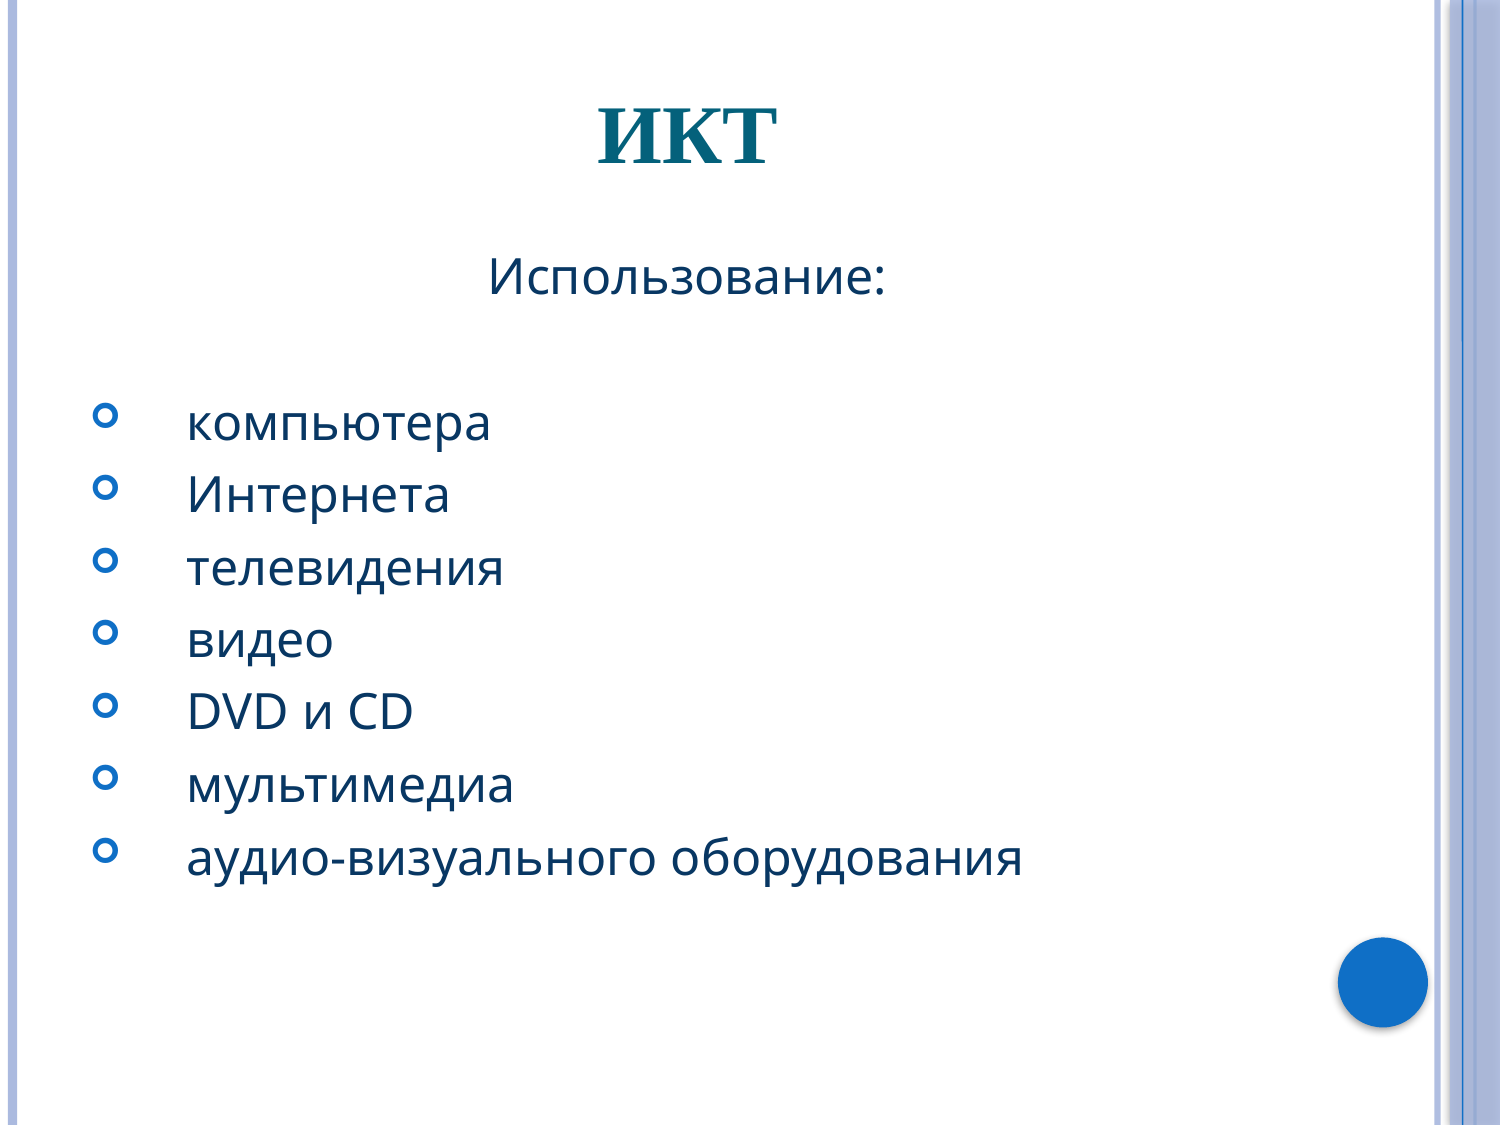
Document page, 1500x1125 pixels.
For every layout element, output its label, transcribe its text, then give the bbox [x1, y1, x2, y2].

title ИКТ [75, 0, 1300, 188]
list Использование: компьютера Интернета телевидения видео DVD и CD мультимедиа аудио-визуального оборудования [75, 237, 1300, 1062]
